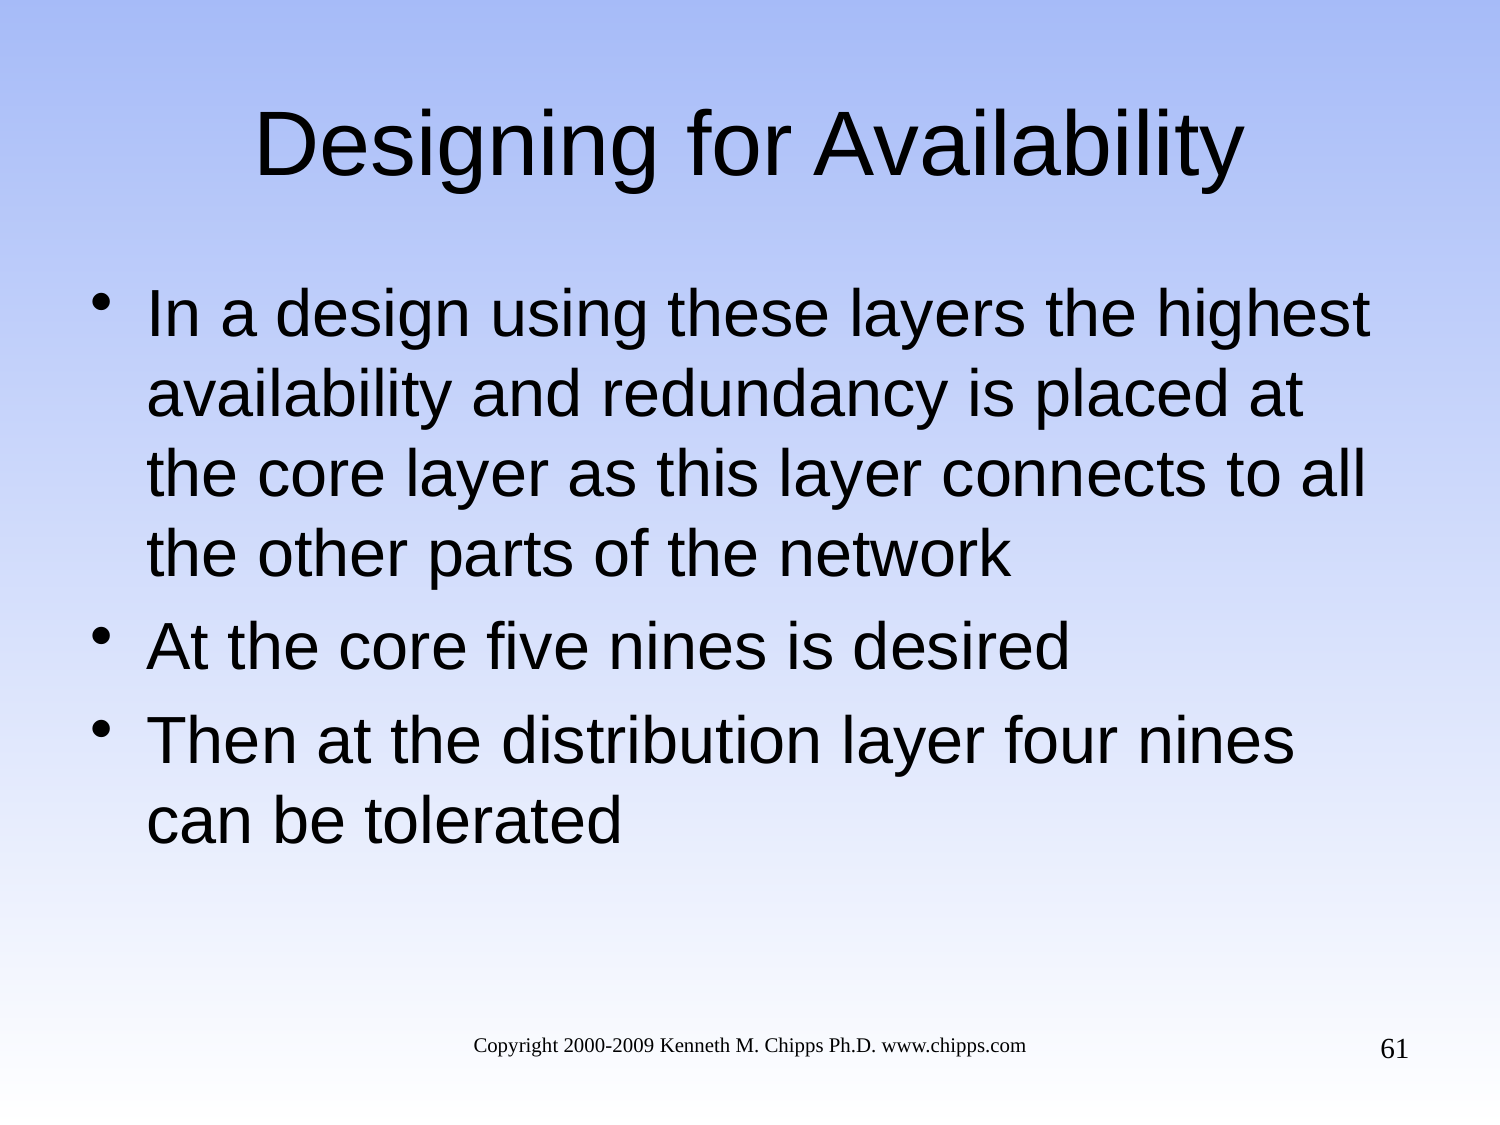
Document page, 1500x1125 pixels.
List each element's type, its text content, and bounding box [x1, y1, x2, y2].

title Designing for Availability [75, 45, 1425, 233]
slide_number 61 [1074, 1021, 1426, 1101]
footer Copyright 2000-2009 Kenneth M. Chipps Ph.D. www.chipps.com [449, 1024, 1051, 1103]
list In a design using these layers the highest availability and redundancy is placed at the core layer as this layer connects to all the other parts of the network At the core five nines is desired Then at the distribution layer four nines can be tolerated [75, 262, 1425, 1005]
